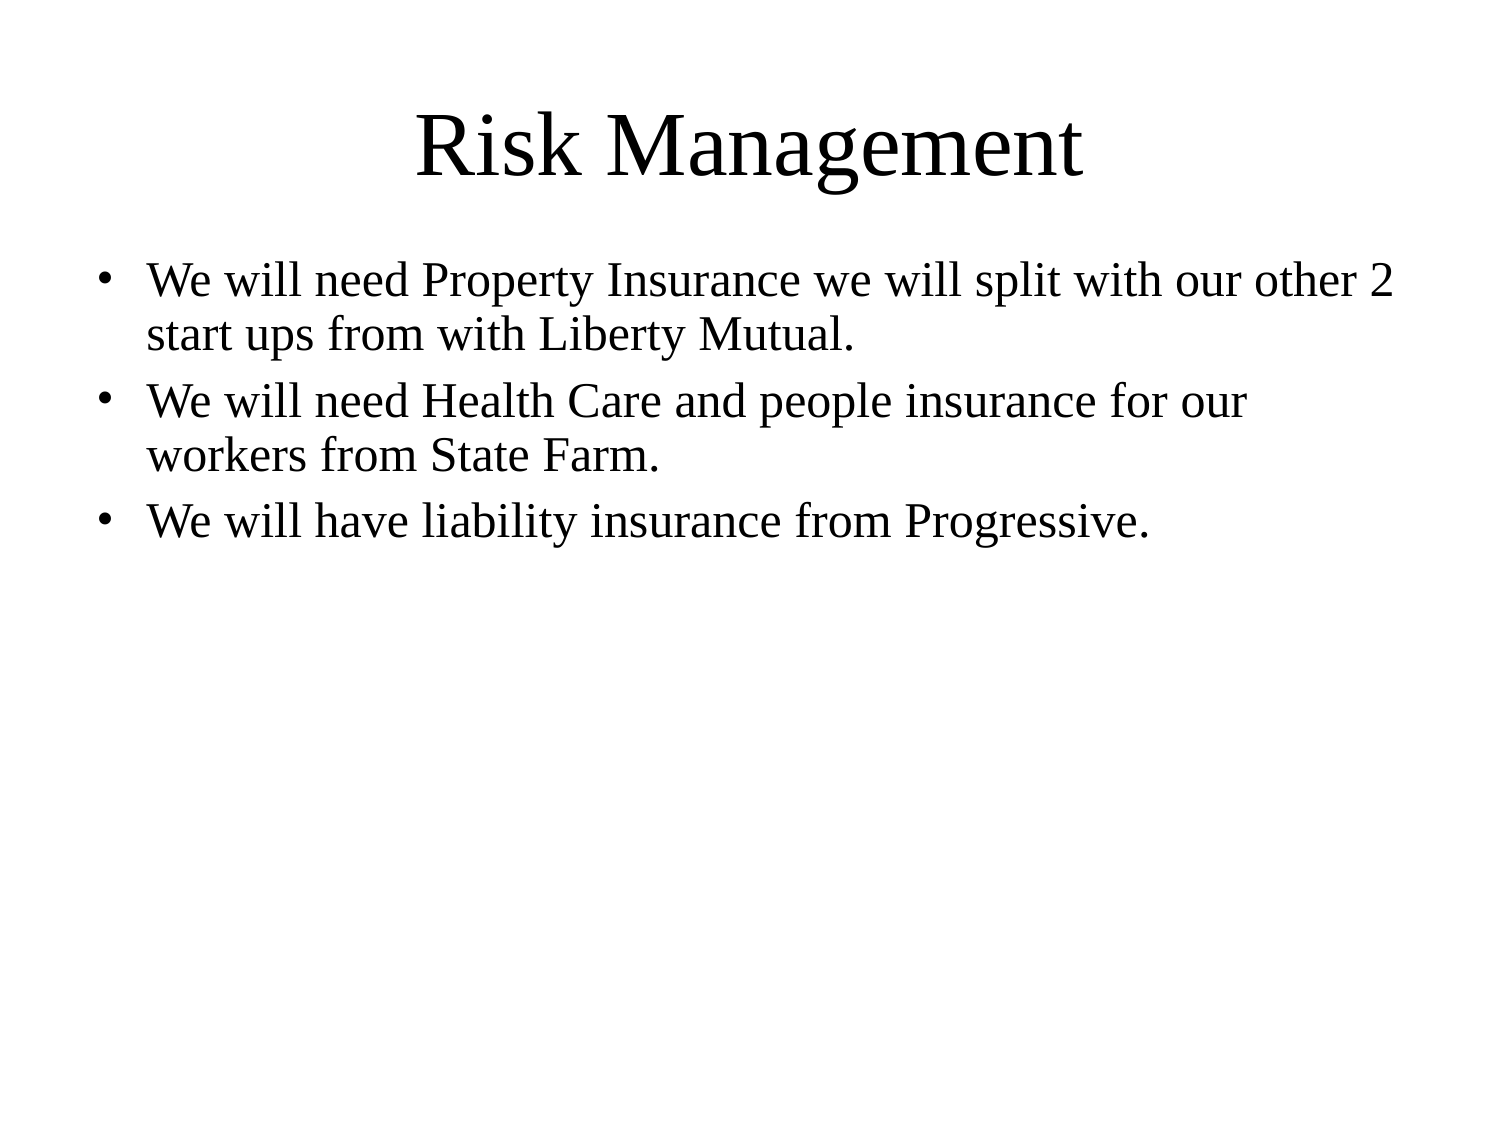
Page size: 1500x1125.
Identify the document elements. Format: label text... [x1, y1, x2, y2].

title Risk Management [75, 45, 1425, 233]
list We will need Property Insurance we will split with our other 2 start ups from with Liberty Mutual. We will need Health Care and people insurance for our workers from State Farm. We will have liability insurance from Progressive. [75, 246, 1425, 989]
